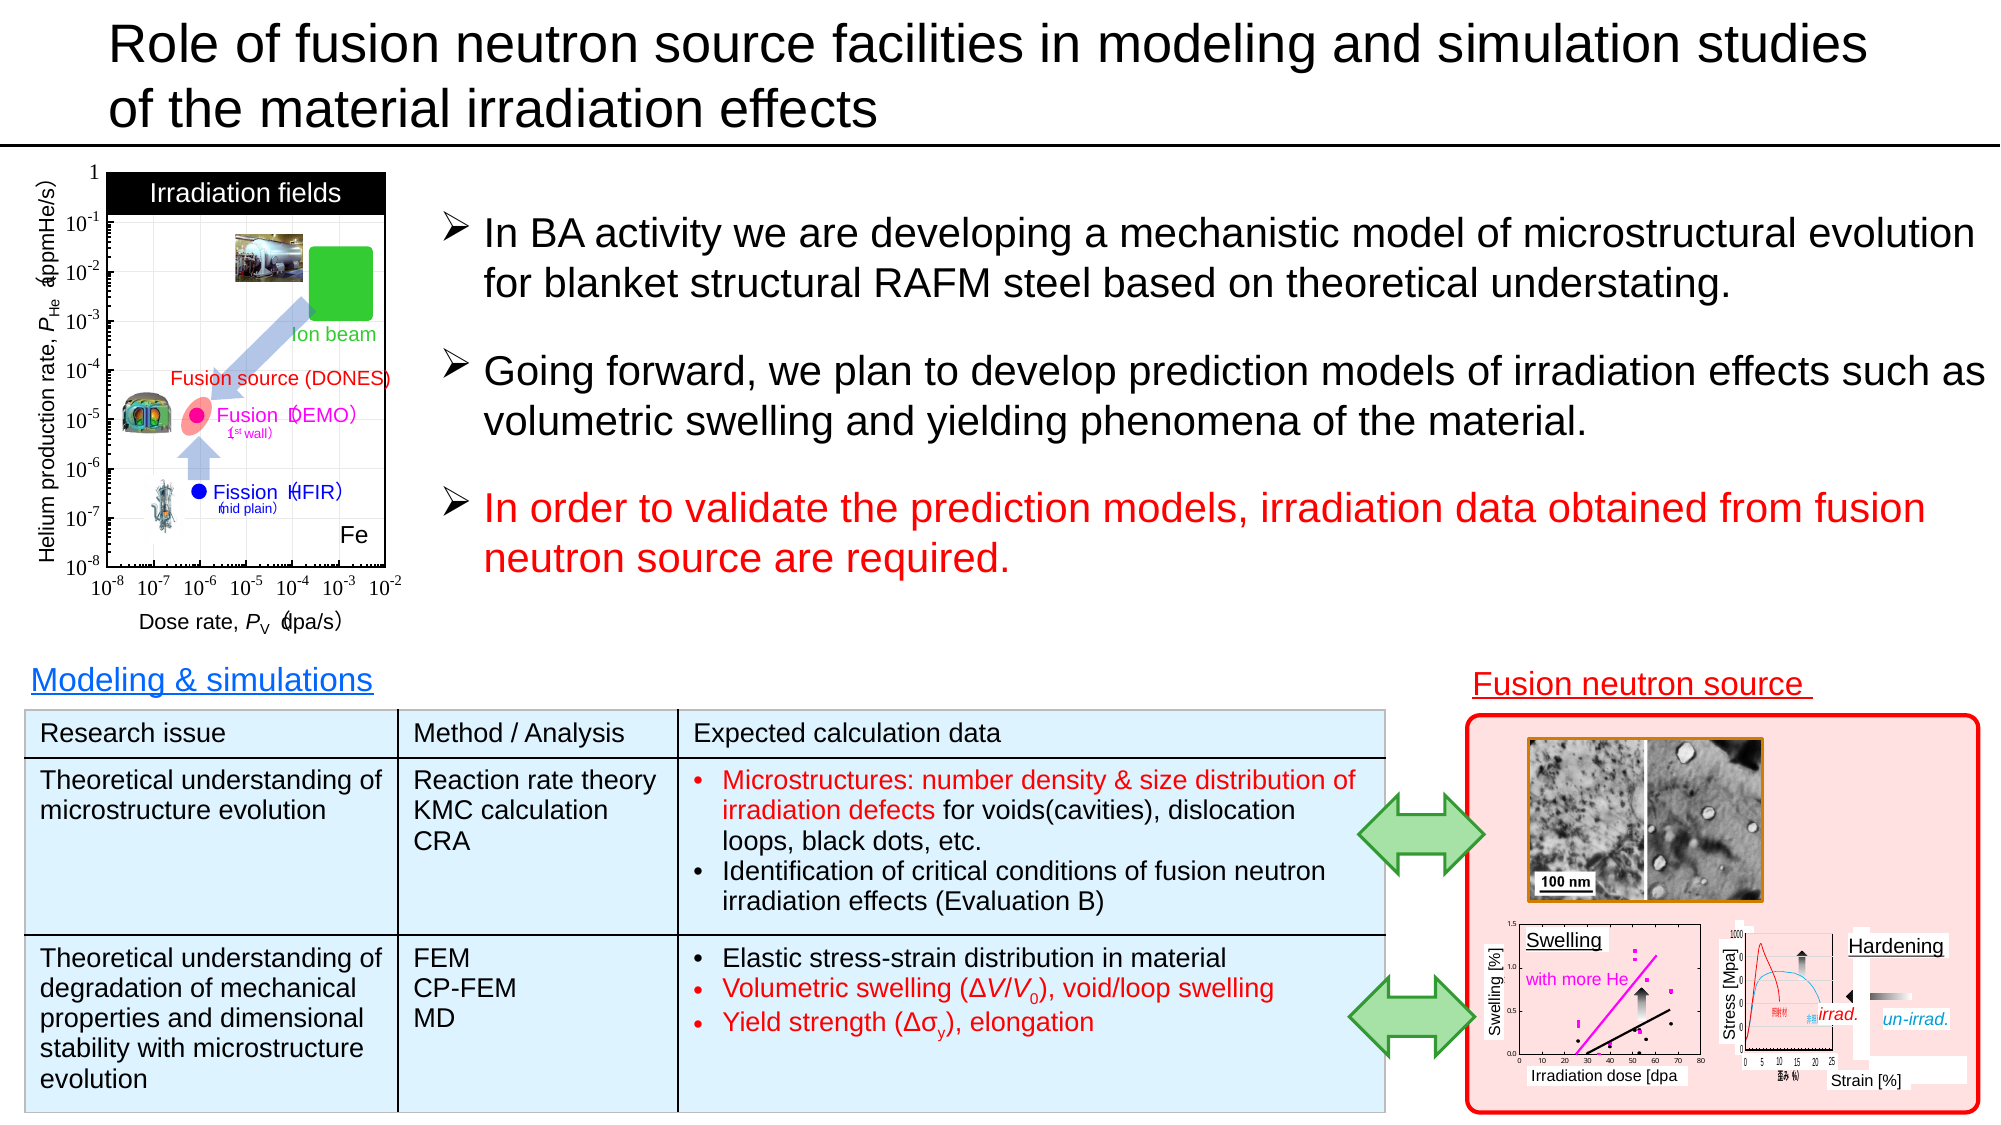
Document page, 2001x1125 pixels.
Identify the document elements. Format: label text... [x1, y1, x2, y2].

table_header Method / Analysis [399, 711, 677, 757]
table_cell FEM CP-FEM MD [399, 936, 677, 1112]
table_header Expected calculation data [679, 711, 1349, 757]
table_cell Reaction rate theory KMC calculation CRA [399, 759, 677, 934]
text_box Modeling & simulations [15, 650, 405, 706]
picture [24, 159, 422, 648]
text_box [1349, 654, 1979, 1113]
table_cell Theoretical understanding of microstructure evolution [26, 759, 397, 934]
text_box In BA activity we are developing a mechanistic model of microstructural evolution for blanket structural RAFM steel based on theoretical understating. Going forward, we plan to develop prediction models of irradiation effects such as volumetric swelling and yielding phenomena of the material. In order to validate the prediction models, irradiation data obtained from fusion neutron source are required. [425, 198, 2000, 589]
table_cell Elastic stress-strain distribution in material Volumetric swelling (ΔV/V0), void/loop swelling Yield strength (Δσy), elongation [679, 936, 1349, 1112]
text_box Role of fusion neutron source facilities in modeling and simulation studies of the material irradiation effects [93, 1, 1909, 144]
table_header Research issue [26, 711, 397, 757]
table_cell Theoretical understanding of degradation of mechanical properties and dimensional stability with microstructure evolution [26, 936, 397, 1112]
table_cell Microstructures: number density & size distribution of irradiation defects for voids(cavities), dislocation loops, black dots, etc. Identification of critical conditions of fusion neutron irradiation effects (Evaluation B) [679, 759, 1349, 934]
